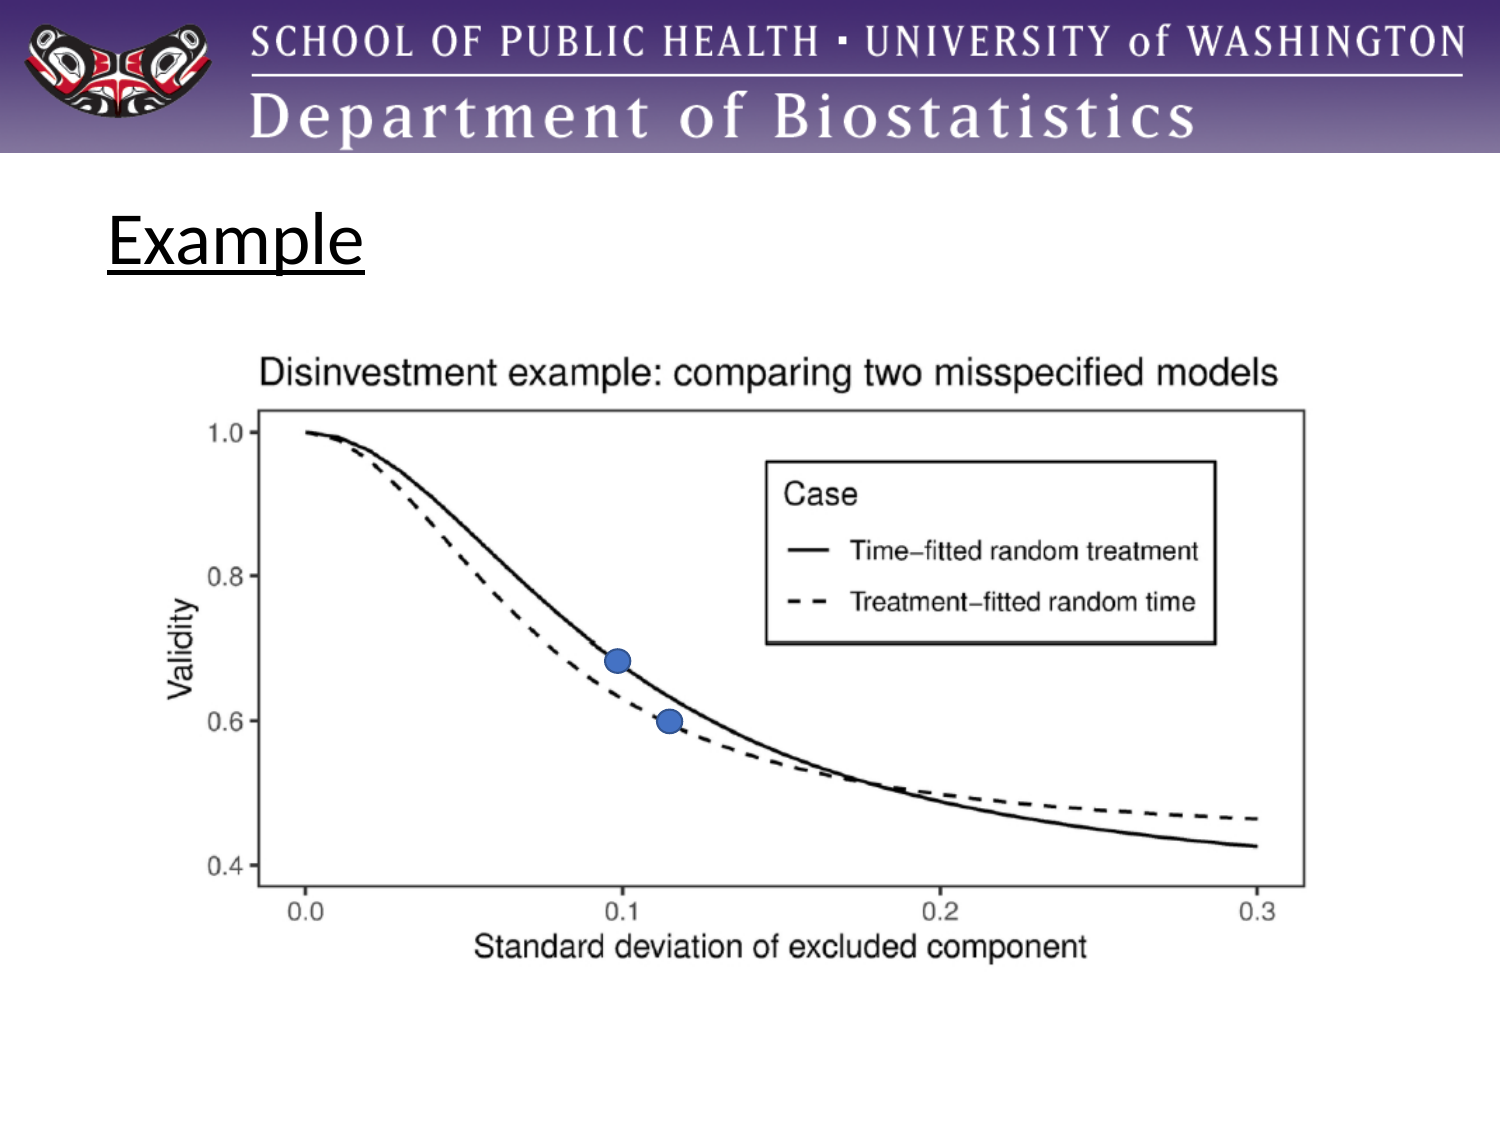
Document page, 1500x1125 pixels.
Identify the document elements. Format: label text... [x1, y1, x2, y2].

text_box Example [92, 182, 437, 288]
picture [0, 0, 1500, 153]
picture [116, 340, 1384, 989]
